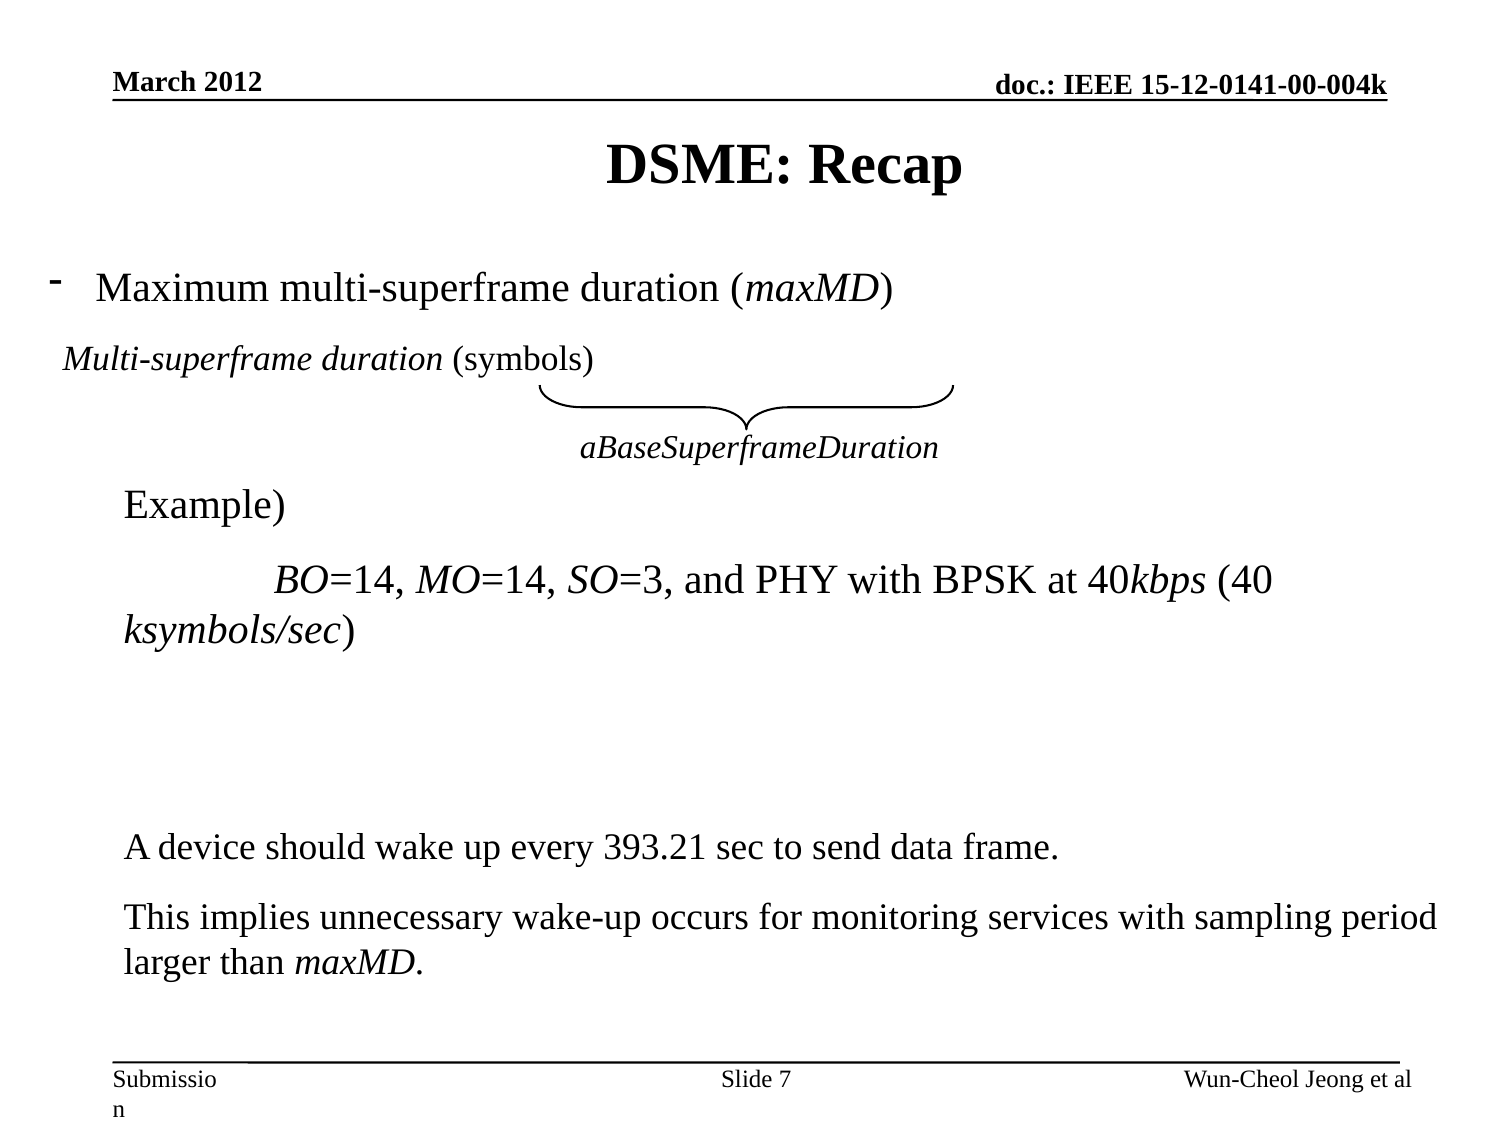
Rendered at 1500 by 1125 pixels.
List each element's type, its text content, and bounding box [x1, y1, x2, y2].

text_box aBaseSuperframeDuration [565, 418, 955, 473]
text_box DSME: Recap [112, 112, 1459, 208]
footer Wun-Cheol Jeong et al [899, 1061, 1413, 1093]
text_box [539, 385, 954, 418]
slide_number Slide 7 [720, 1061, 792, 1093]
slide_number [112, 61, 376, 98]
